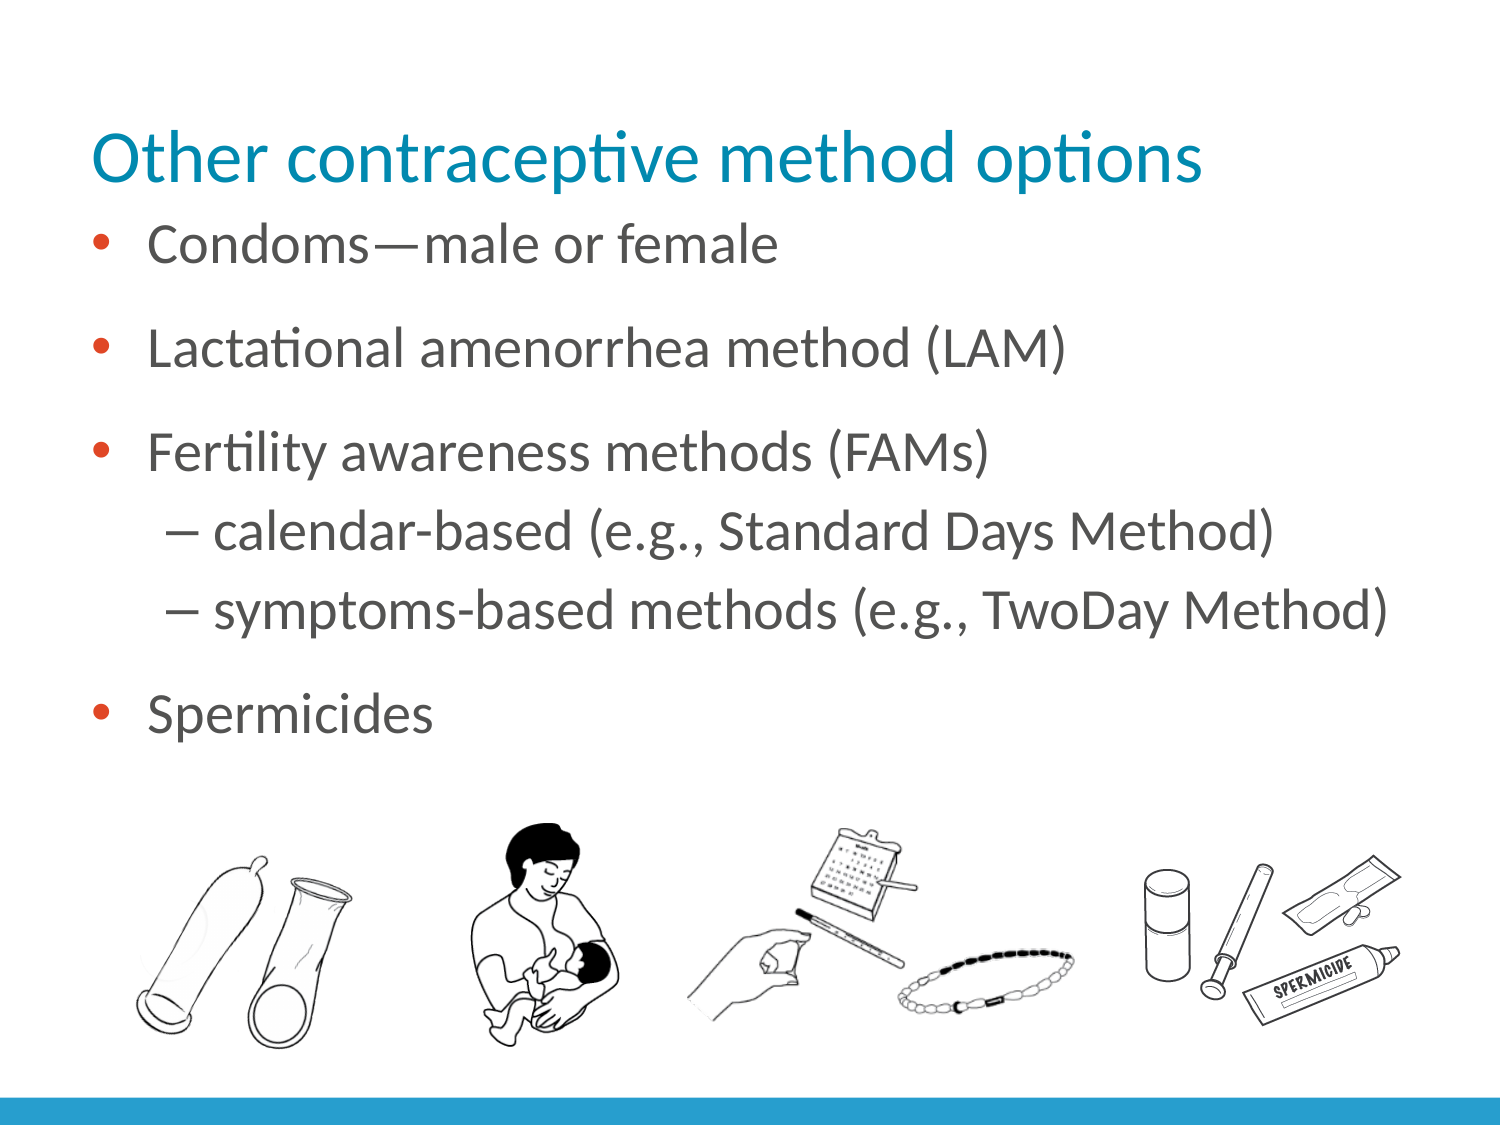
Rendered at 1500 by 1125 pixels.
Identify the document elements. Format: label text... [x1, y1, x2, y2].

list Condoms—male or female Lactational amenorrhea method (LAM) Fertility awareness methods (FAMs) calendar-based (e.g., Standard Days Method) symptoms-based methods (e.g., TwoDay Method) Spermicides [76, 202, 1425, 965]
picture [1143, 853, 1439, 1034]
picture [687, 828, 1076, 1022]
picture [108, 823, 354, 1058]
title Other contraceptive method options [76, 73, 1425, 202]
picture [469, 822, 620, 1048]
